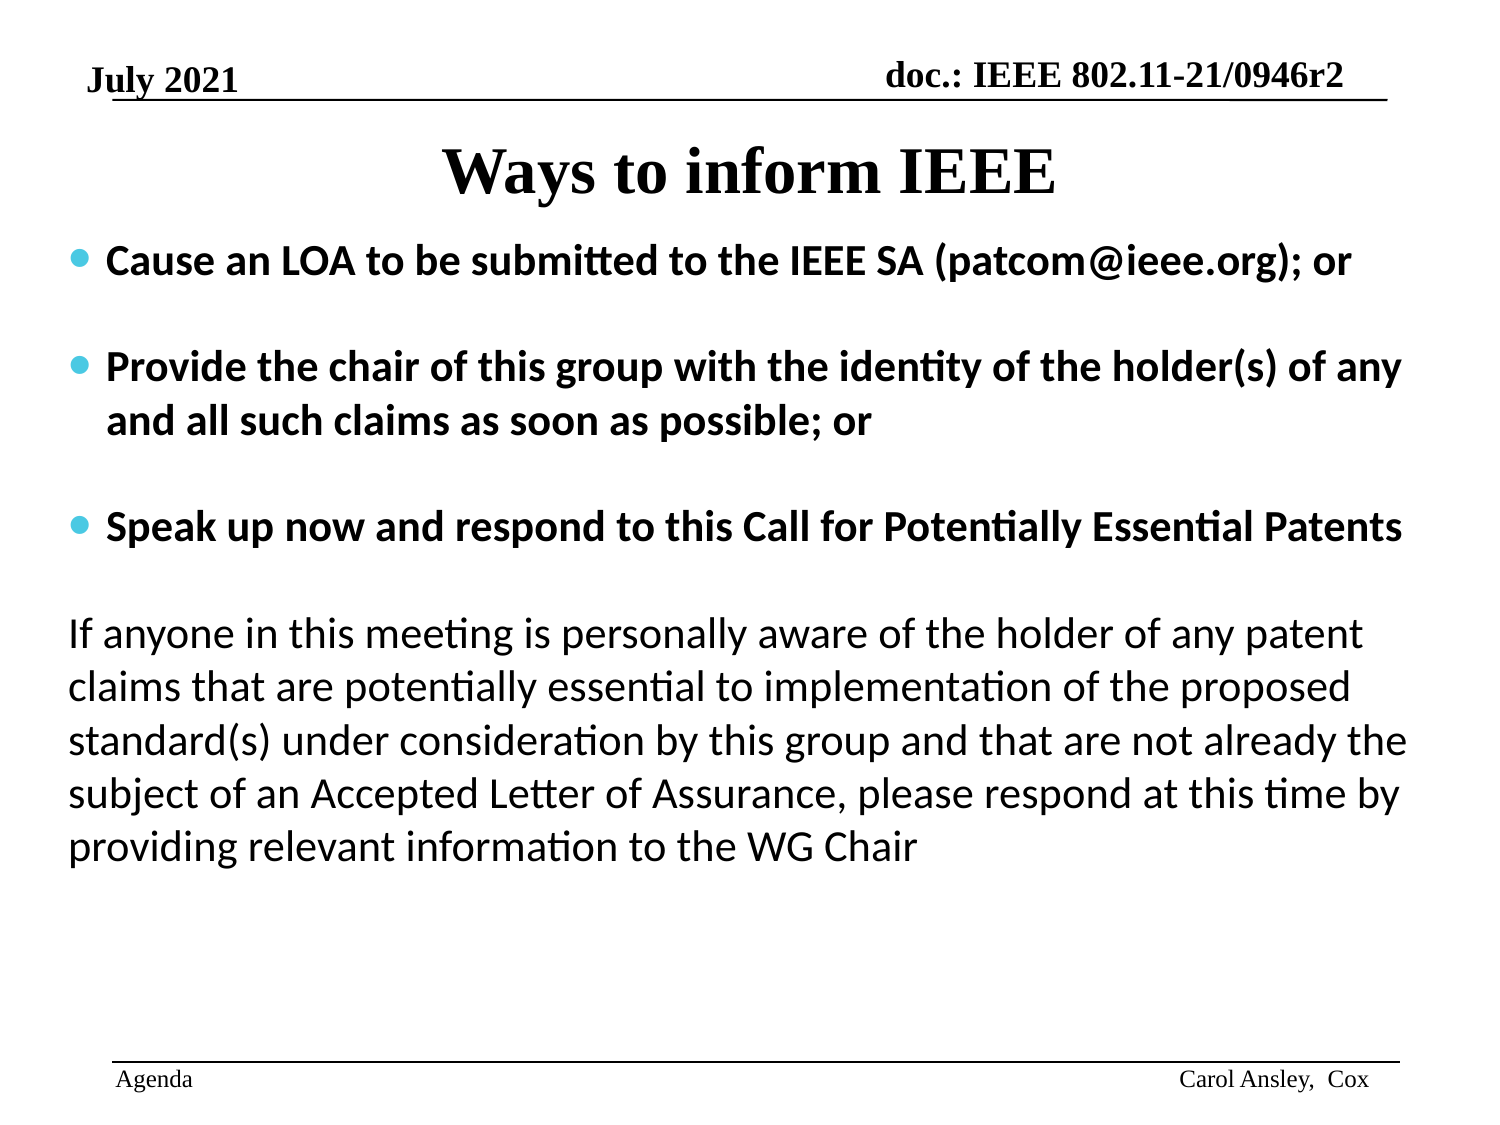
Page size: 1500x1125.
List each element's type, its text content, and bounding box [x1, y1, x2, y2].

title Ways to inform IEEE [74, 129, 1426, 184]
list [74, 184, 1426, 223]
text_box Cause an LOA to be submitted to the IEEE SA (patcom@ieee.org); or Provide the chair of this group with the identity of the holder(s) of any and all such claims as soon as possible; or Speak up now and respond to this Call for Potentially Essential Patents If anyone in this meeting is personally aware of the holder of any patent claims that are potentially essential to implementation of the proposed standard(s) under consideration by this group and that are not already the subject of an Accepted Letter of Assurance, please respond at this time by providing relevant information to the WG Chair [53, 223, 1447, 996]
